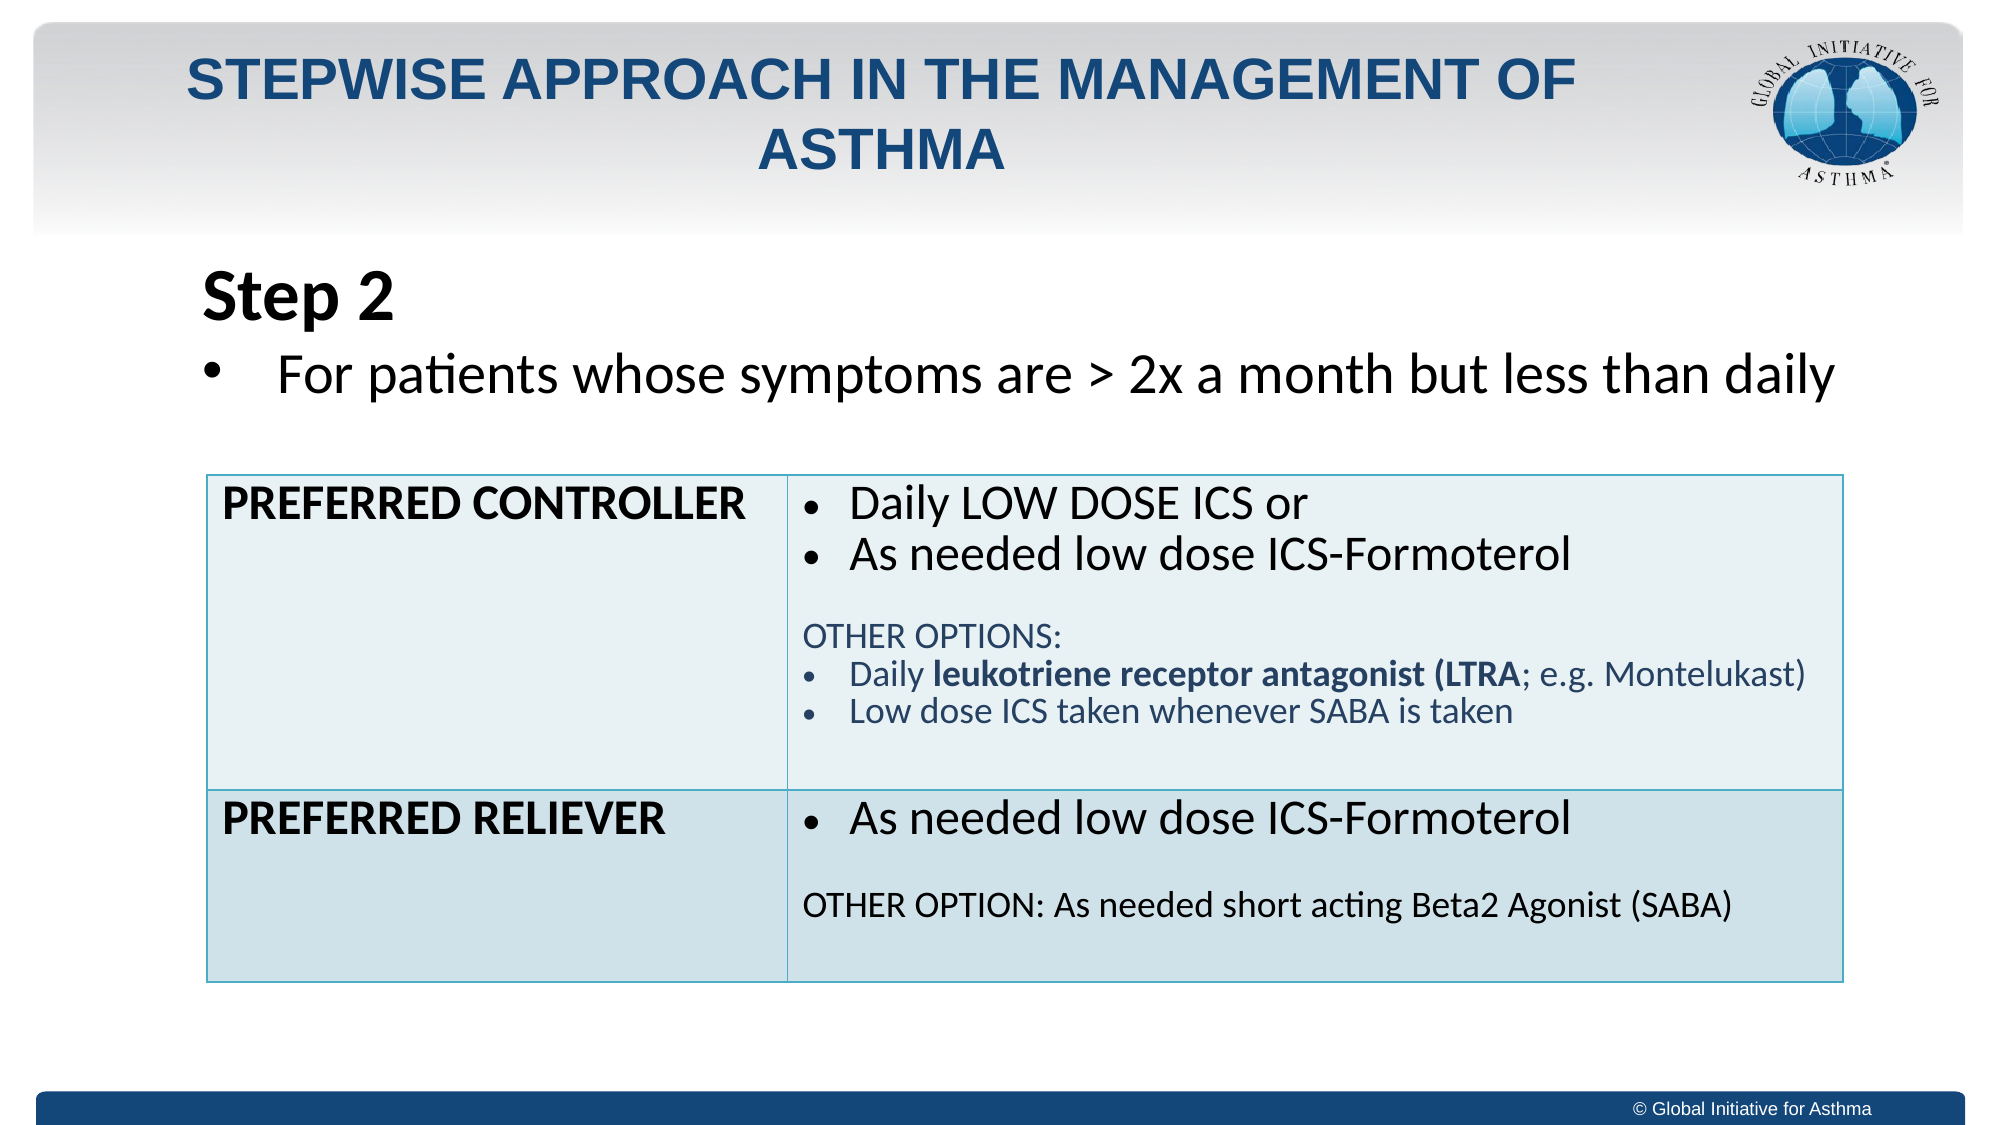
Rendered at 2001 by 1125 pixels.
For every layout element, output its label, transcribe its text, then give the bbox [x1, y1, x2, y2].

table_header PREFERRED CONTROLLER [208, 476, 787, 789]
title STEPWISE APPROACH IN THE MANAGEMENT OF ASTHMA [37, 41, 1700, 195]
picture [33, 22, 1963, 269]
table_cell PREFERRED RELIEVER [208, 791, 787, 981]
table_cell As needed low dose ICS-Formoterol OTHER OPTION: As needed short acting Beta2 Agonist (SABA) [788, 791, 1842, 981]
table_header Daily LOW DOSE ICS or As needed low dose ICS-Formoterol OTHER OPTIONS: Daily leukotriene receptor antagonist (LTRA; e.g. Montelukast) Low dose ICS taken whenever SABA is taken [788, 476, 1842, 789]
text_box Step 2 For patients whose symptoms are > 2x a month but less than daily [187, 237, 1863, 853]
